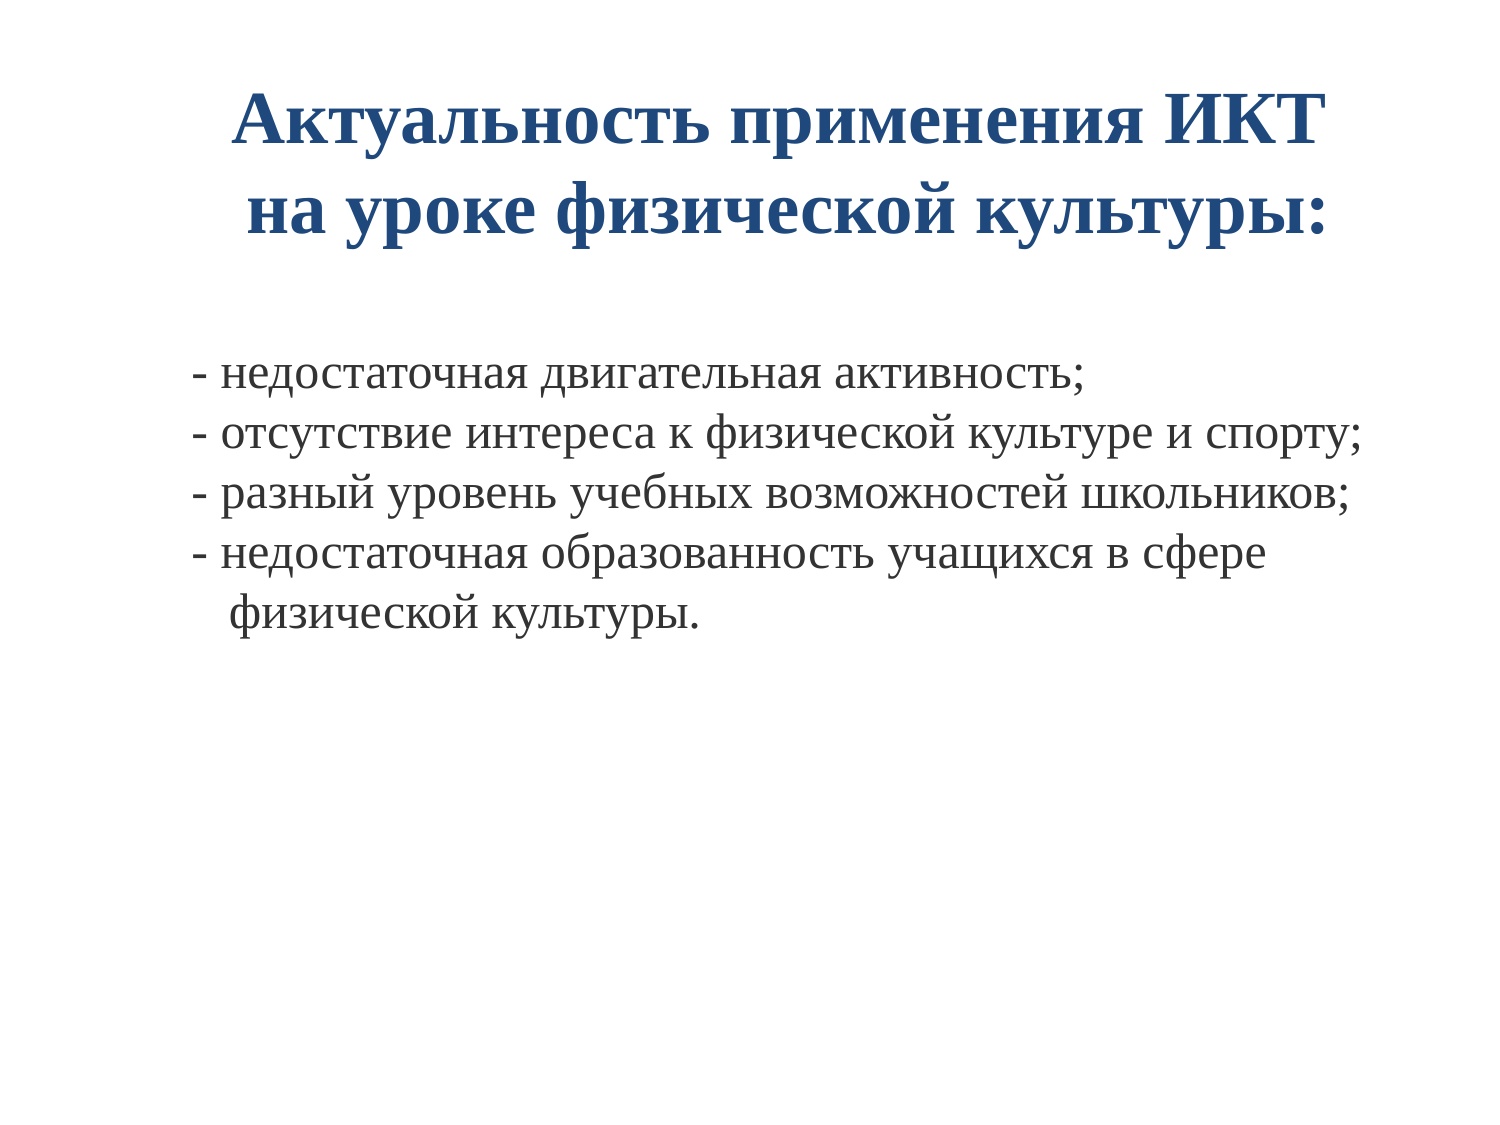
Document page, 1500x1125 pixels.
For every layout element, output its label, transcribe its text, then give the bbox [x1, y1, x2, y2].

text_box Актуальность применения ИКТ на уроке физической культуры: - недостаточная двигательная активность; - отсутствие интереса к физической культуре и спорту; - разный уровень учебных возможностей школьников; - недостаточная образованность учащихся в сфере физической культуры. [163, 61, 1395, 647]
